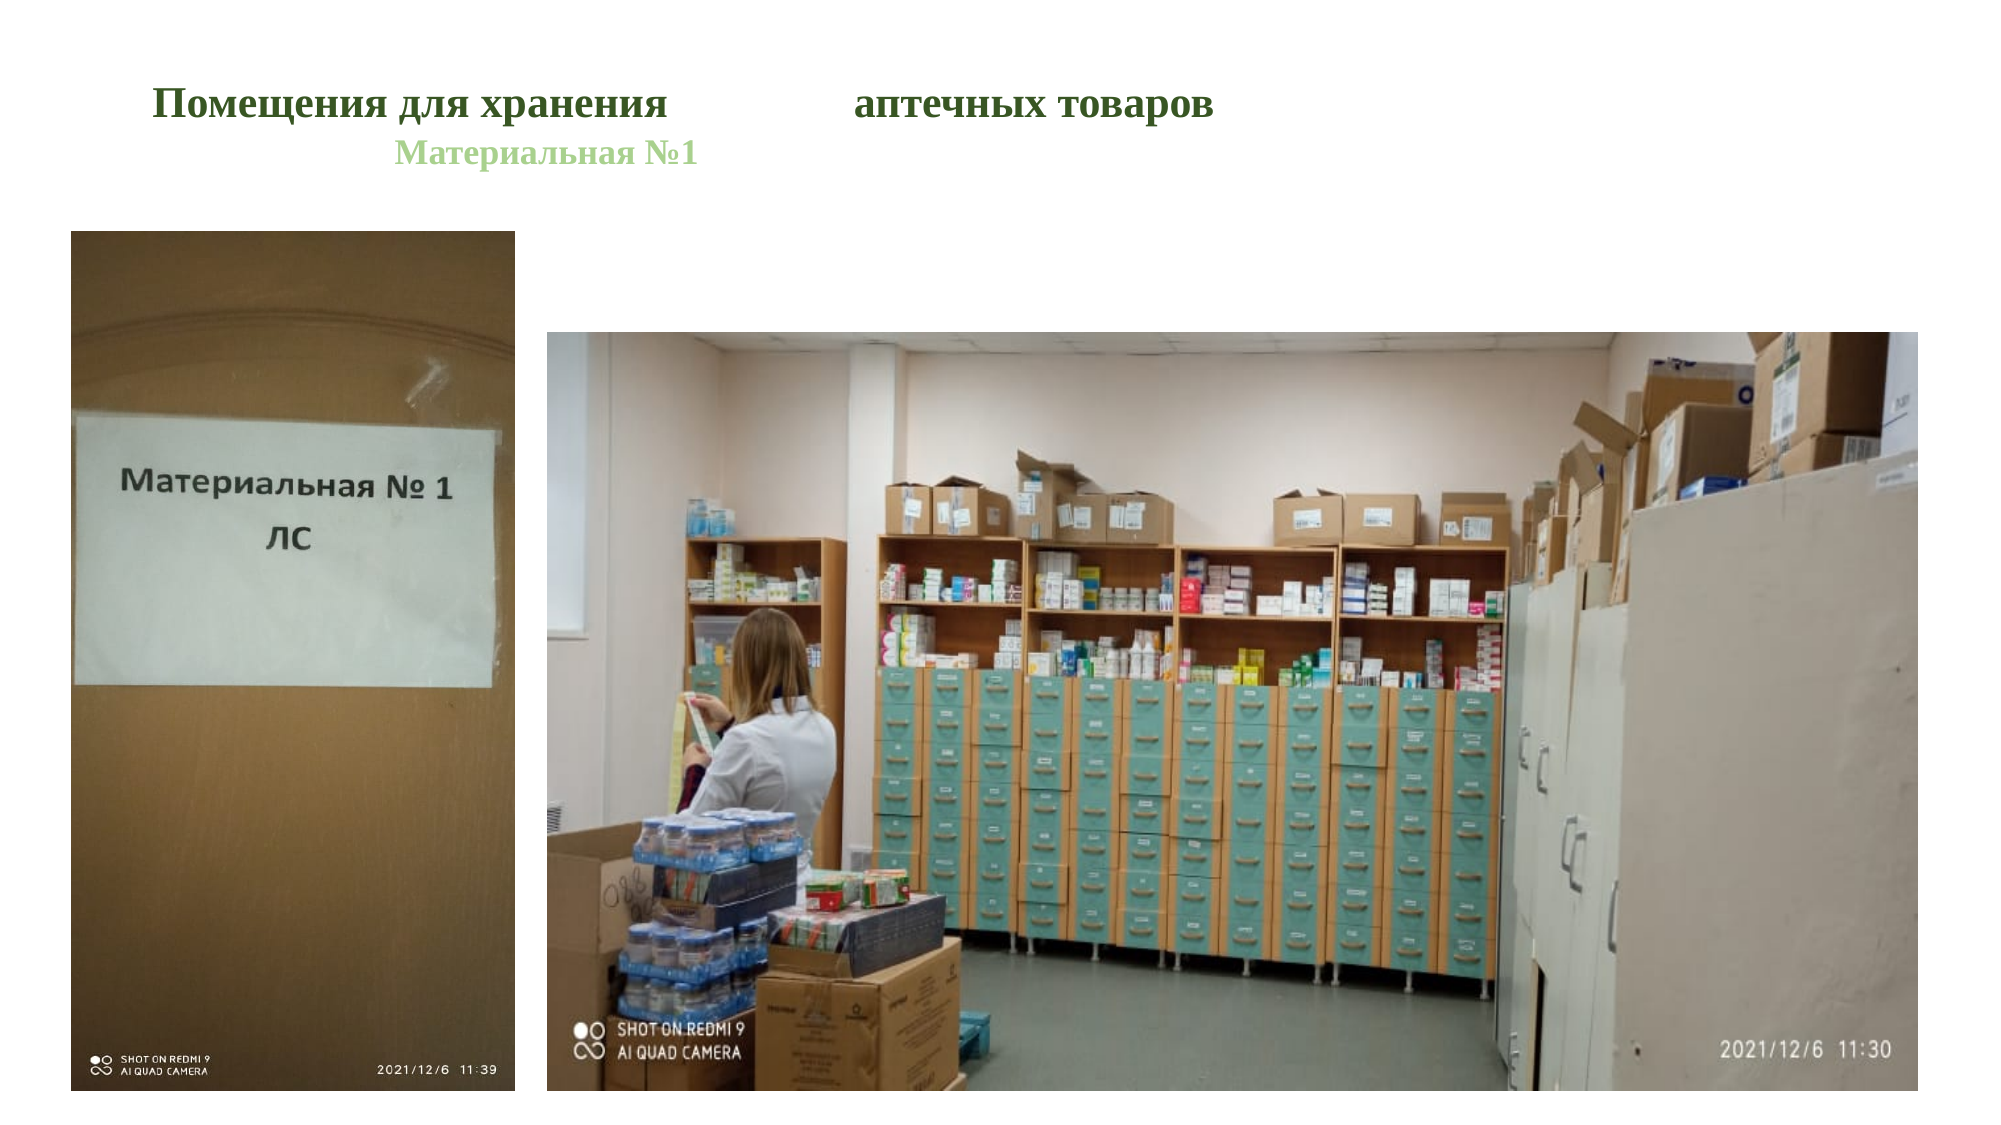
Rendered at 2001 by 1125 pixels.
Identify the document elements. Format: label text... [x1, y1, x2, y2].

picture [547, 332, 1918, 1091]
title Помещения для хранения аптечных товаров Материальная №1 [137, 23, 1863, 184]
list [71, 231, 515, 1091]
